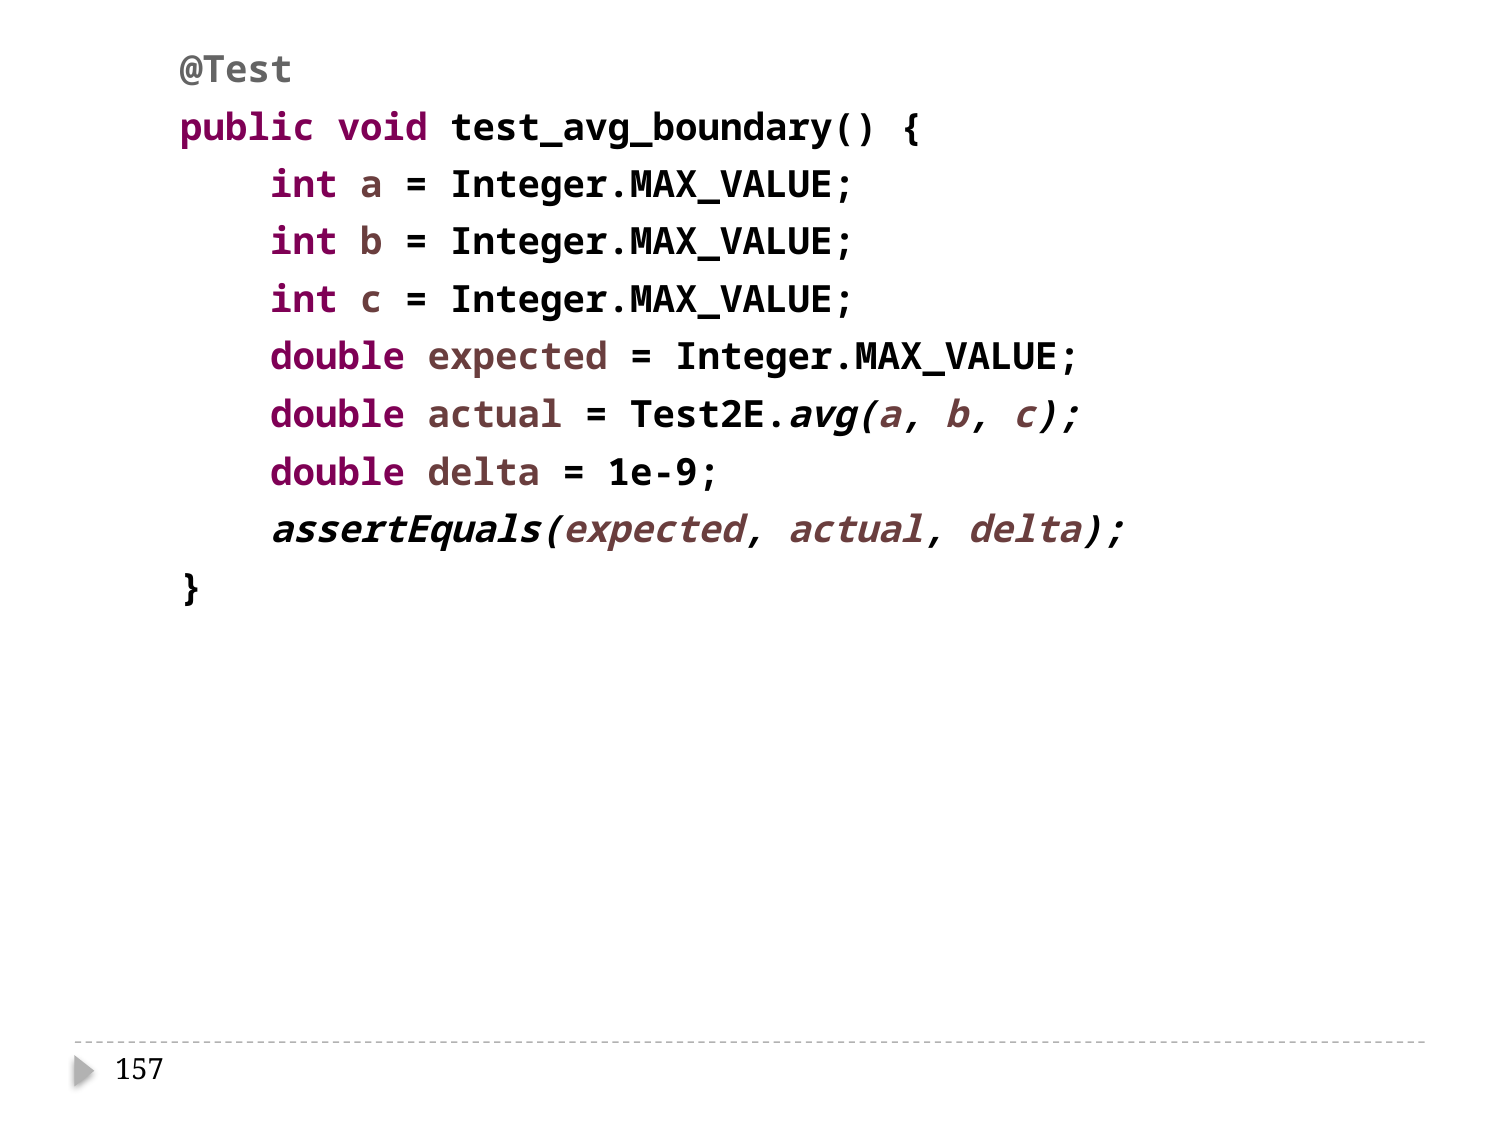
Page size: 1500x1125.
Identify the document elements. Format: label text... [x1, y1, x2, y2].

list @Test public void test_avg_boundary() { int a = Integer.MAX_VALUE; int b = Integer.MAX_VALUE; int c = Integer.MAX_VALUE; double expected = Integer.MAX_VALUE; double actual = Test2E.avg(a, b, c); double delta = 1e-9; assertEquals(expected, actual, delta); } [74, 37, 1426, 1011]
slide_number 157 [100, 1042, 426, 1103]
